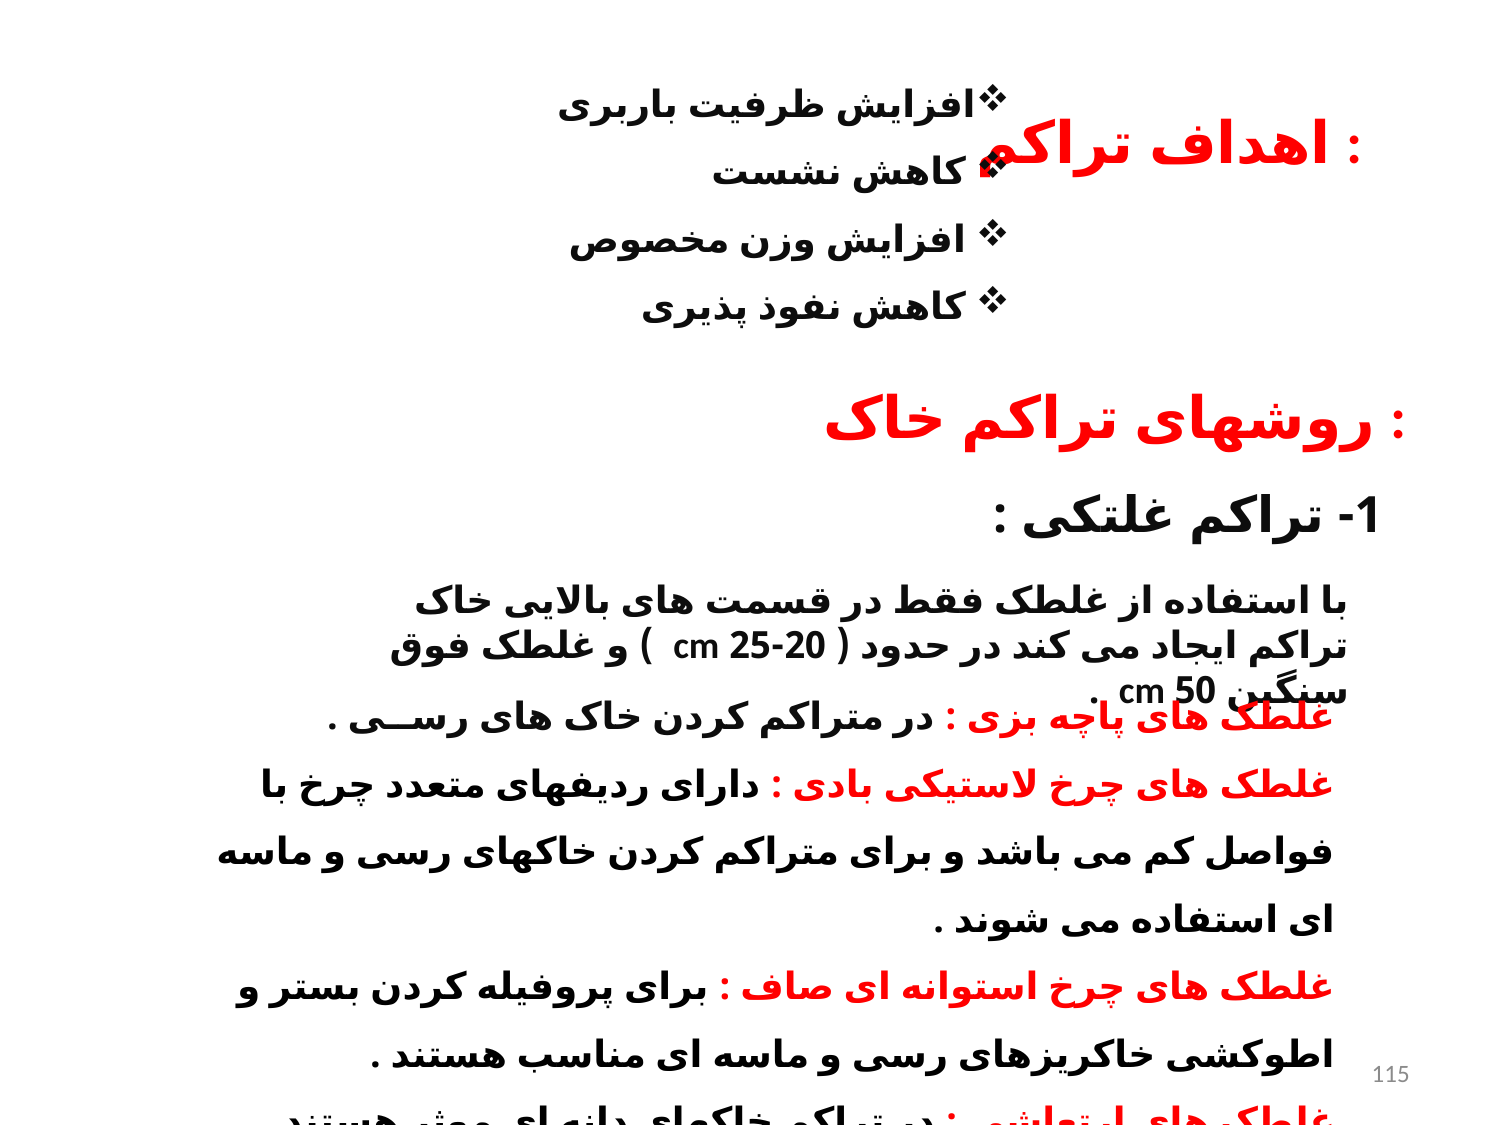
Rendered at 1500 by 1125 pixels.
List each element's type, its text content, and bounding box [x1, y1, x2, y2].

text_box با استفاده از غلطک فقط در قسمت های بالایی خاک تراکم ایجاد می کند در حدود ( 20-25 cm ) و غلطک فوق سنگین 50 cm . [337, 568, 1364, 719]
text_box روشهای تراکم خاک : [808, 337, 1435, 458]
text_box 1- تراکم غلتکی : [977, 474, 1398, 550]
slide_number 115 [1350, 1042, 1425, 1103]
text_box اهداف تراکم : [1025, 62, 1391, 183]
text_box غلطک های پاچه بزی : در متراکم کردن خاک های رســی . غلطک های چرخ لاستیکی بادی : دارای ردیفهای متعدد چرخ با فواصل کم می باشد و برای متراکم کردن خاکهای رسی و ماسه ای استفاده می شوند . غلطک های چرخ استوانه ای صاف : برای پروفیله کردن بستر و اطوکشی خاکریزهای رسی و ماسه ای مناسب هستند . غلطک های ارتعاشی : در تراکم خاکهای دانه ای موثر هستند . [174, 662, 1350, 1125]
text_box افزایش ظرفیت باربری کاهش نشست افزایش وزن مخصوص کاهش نفوذ پذیری [274, 49, 1025, 335]
